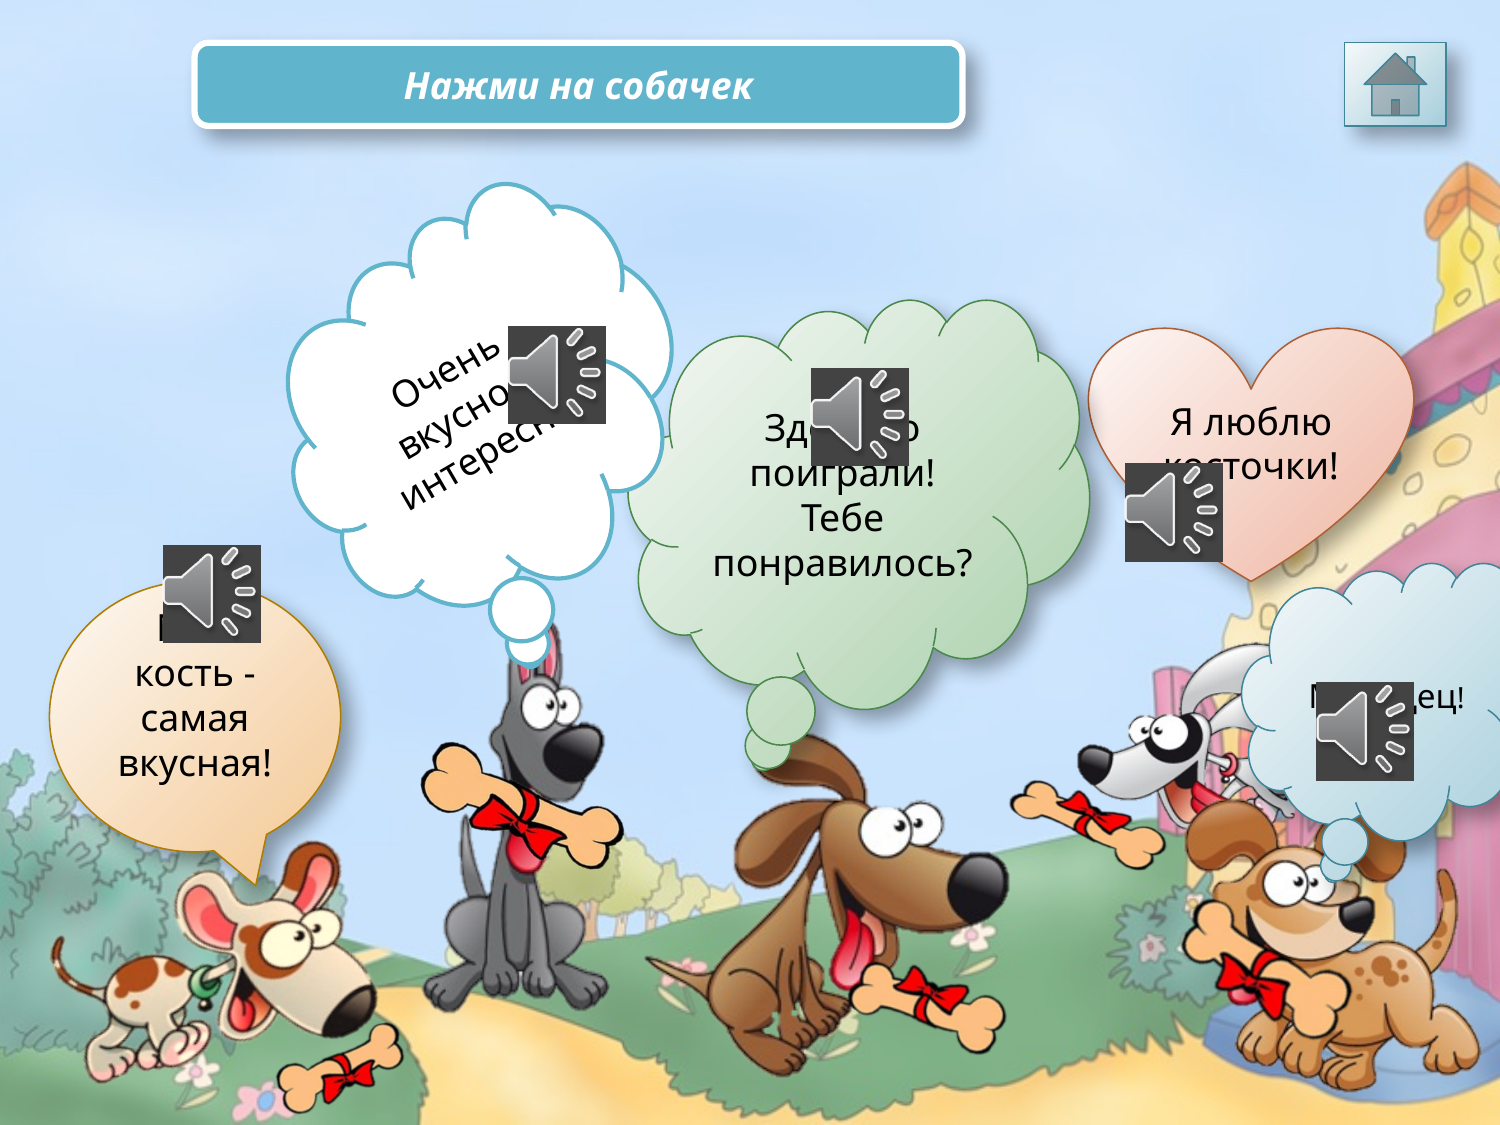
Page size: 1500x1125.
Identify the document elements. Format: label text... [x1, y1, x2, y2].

text_box Моя кость - самая вкусная! [48, 584, 342, 854]
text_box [1123, 462, 1225, 563]
text_box [1344, 42, 1447, 127]
picture [8, 407, 1495, 1125]
text_box Нажми на собачек [191, 39, 966, 130]
picture [161, 543, 263, 645]
text_box Я люблю косточки! [1090, 327, 1415, 574]
text_box Здорово поиграли! Тебе понравилось? [668, 299, 1091, 681]
text_box Молодец! [1278, 562, 1500, 755]
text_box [809, 366, 911, 468]
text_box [506, 324, 607, 426]
text_box Очень вкусно и интересно! [285, 181, 674, 599]
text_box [1315, 681, 1416, 782]
